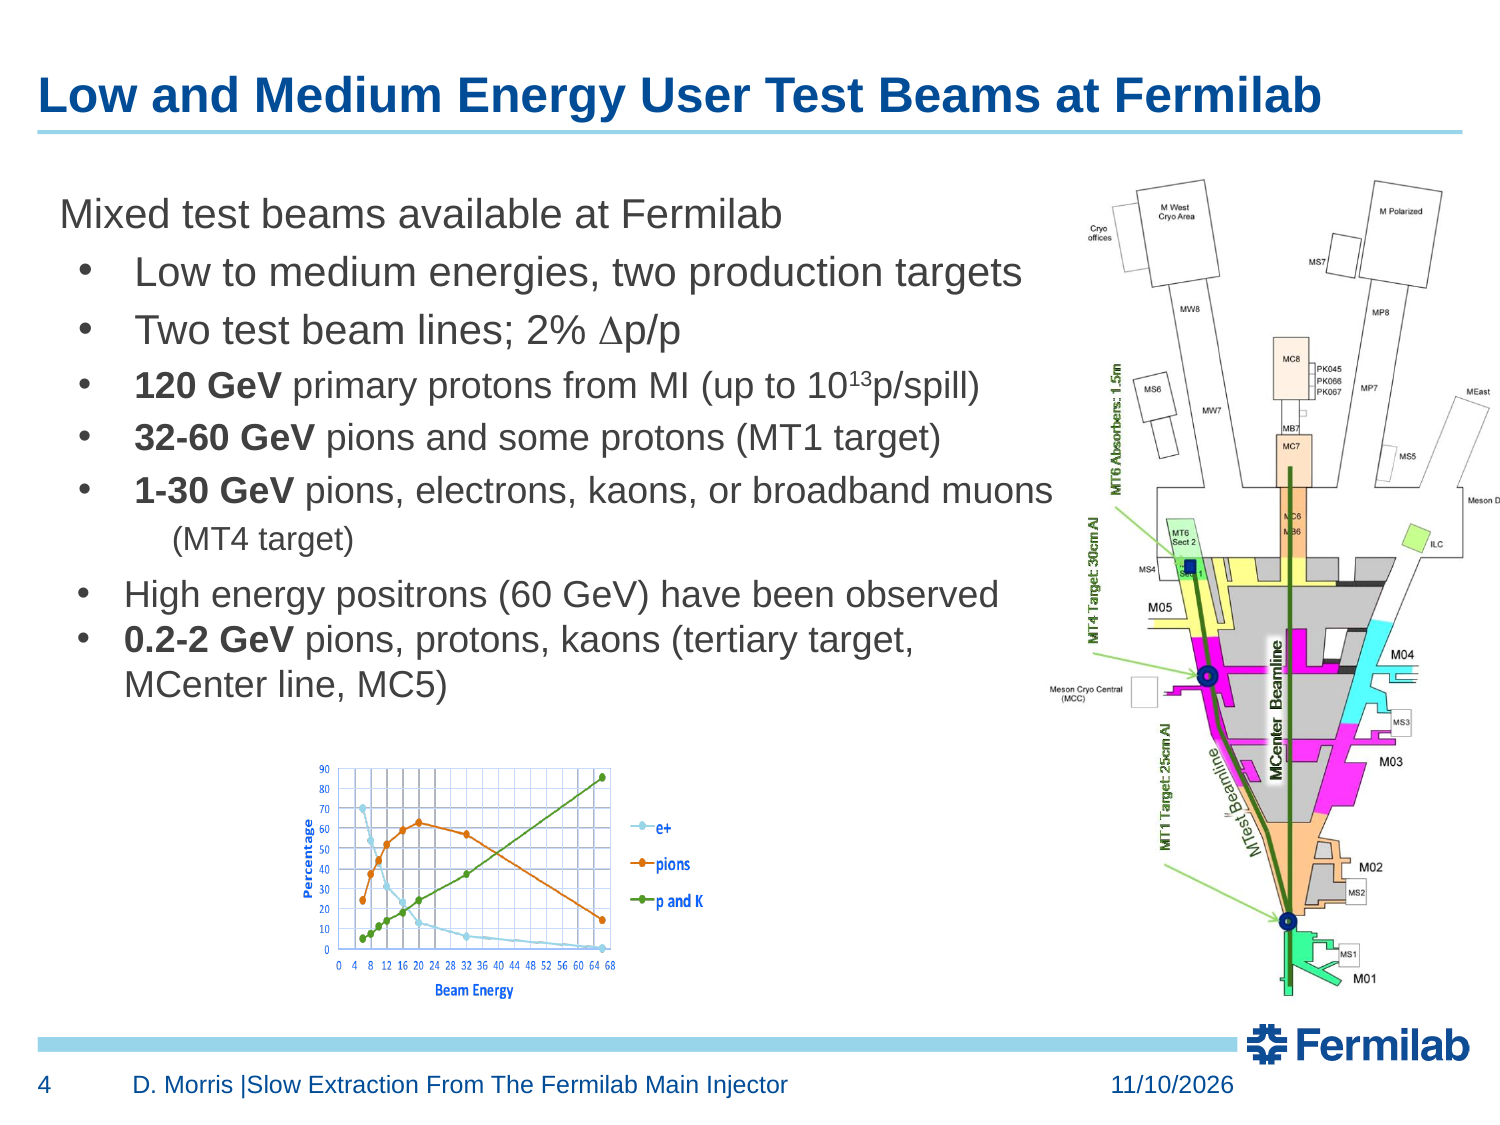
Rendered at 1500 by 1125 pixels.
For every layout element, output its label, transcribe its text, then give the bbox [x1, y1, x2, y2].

list Mixed test beams available at Fermilab Low to medium energies, two production targets Two test beam lines; 2% p/p 120 GeV primary protons from MI (up to 1013p/spill) 32-60 GeV pions and some protons (MT1 target) 1-30 GeV pions, electrons, kaons, or broadband muons (MT4 target) [59, 186, 1196, 562]
picture [0, 0, 1500, 1125]
title Low and Medium Energy User Test Beams at Fermilab [37, 17, 1463, 123]
text_box High energy positrons (60 GeV) have been observed 0.2-2 GeV pions, protons, kaons (tertiary target, MCenter line, MC5) [24, 562, 844, 772]
slide_number 4 [37, 1068, 111, 1109]
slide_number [1058, 1068, 1235, 1109]
footer D. Morris |Slow Extraction From The Fermilab Main Injector [132, 1068, 1014, 1109]
